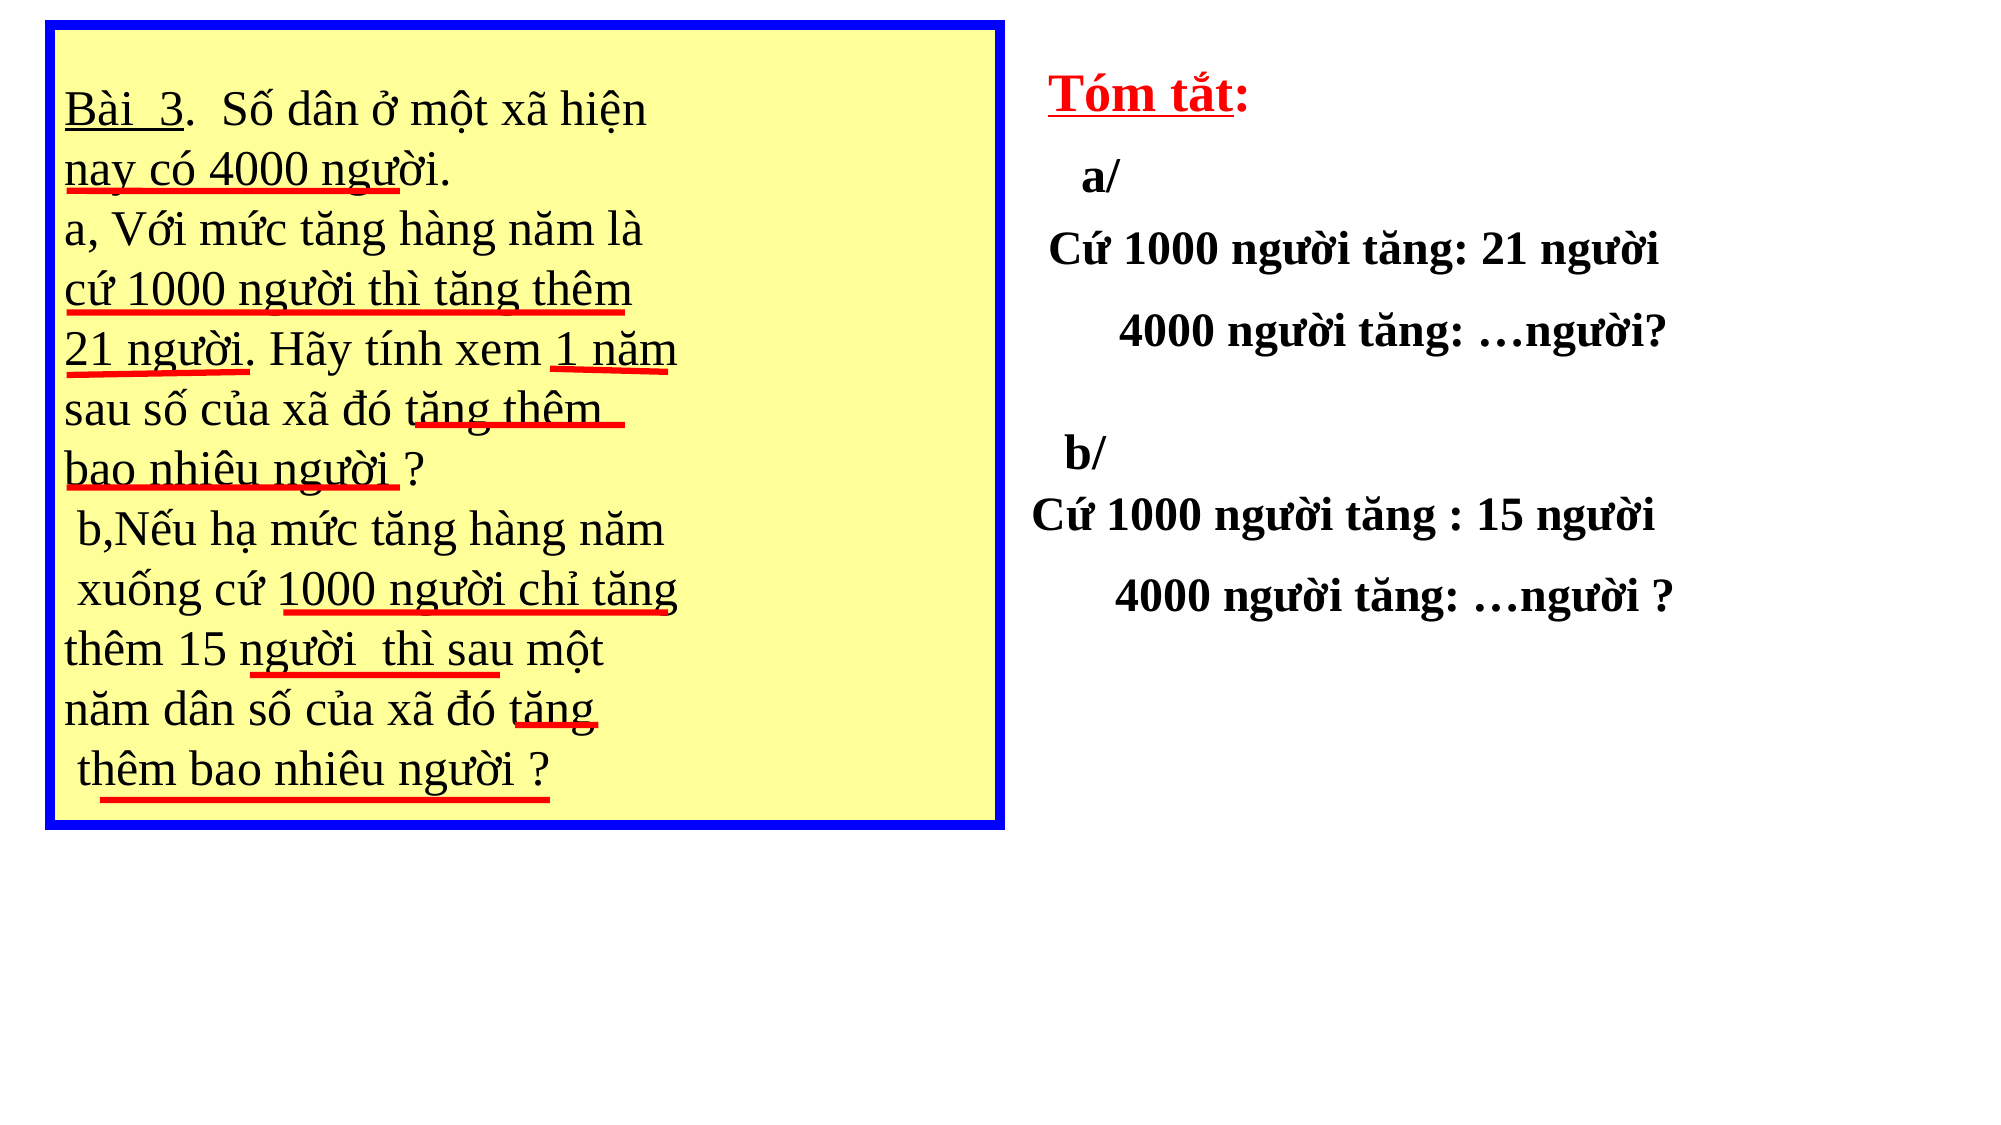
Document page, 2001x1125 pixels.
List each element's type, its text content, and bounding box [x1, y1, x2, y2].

text_box Cứ 1000 người tăng: 21 người 4000 người tăng: …người? [1033, 209, 2000, 364]
text_box Bài 3. Số dân ở một xã hiện nay có 4000 người. a, Với mức tăng hàng năm là cứ 1000 người thì tăng thêm 21 người. Hãy tính xem 1 năm sau số của xã đó tăng thêm bao nhiêu người ? b,Nếu hạ mức tăng hàng năm xuống cứ 1000 người chỉ tăng thêm 15 người thì sau một năm dân số của xã đó tăng thêm bao nhiêu người ? [50, 24, 1000, 825]
text_box b/ [1049, 412, 1167, 488]
text_box a/ [1066, 134, 1136, 210]
text_box Cứ 1000 người tăng : 15 người 4000 người tăng: …người ? [1016, 474, 2000, 629]
text_box Tóm tắt: [1033, 49, 1600, 130]
